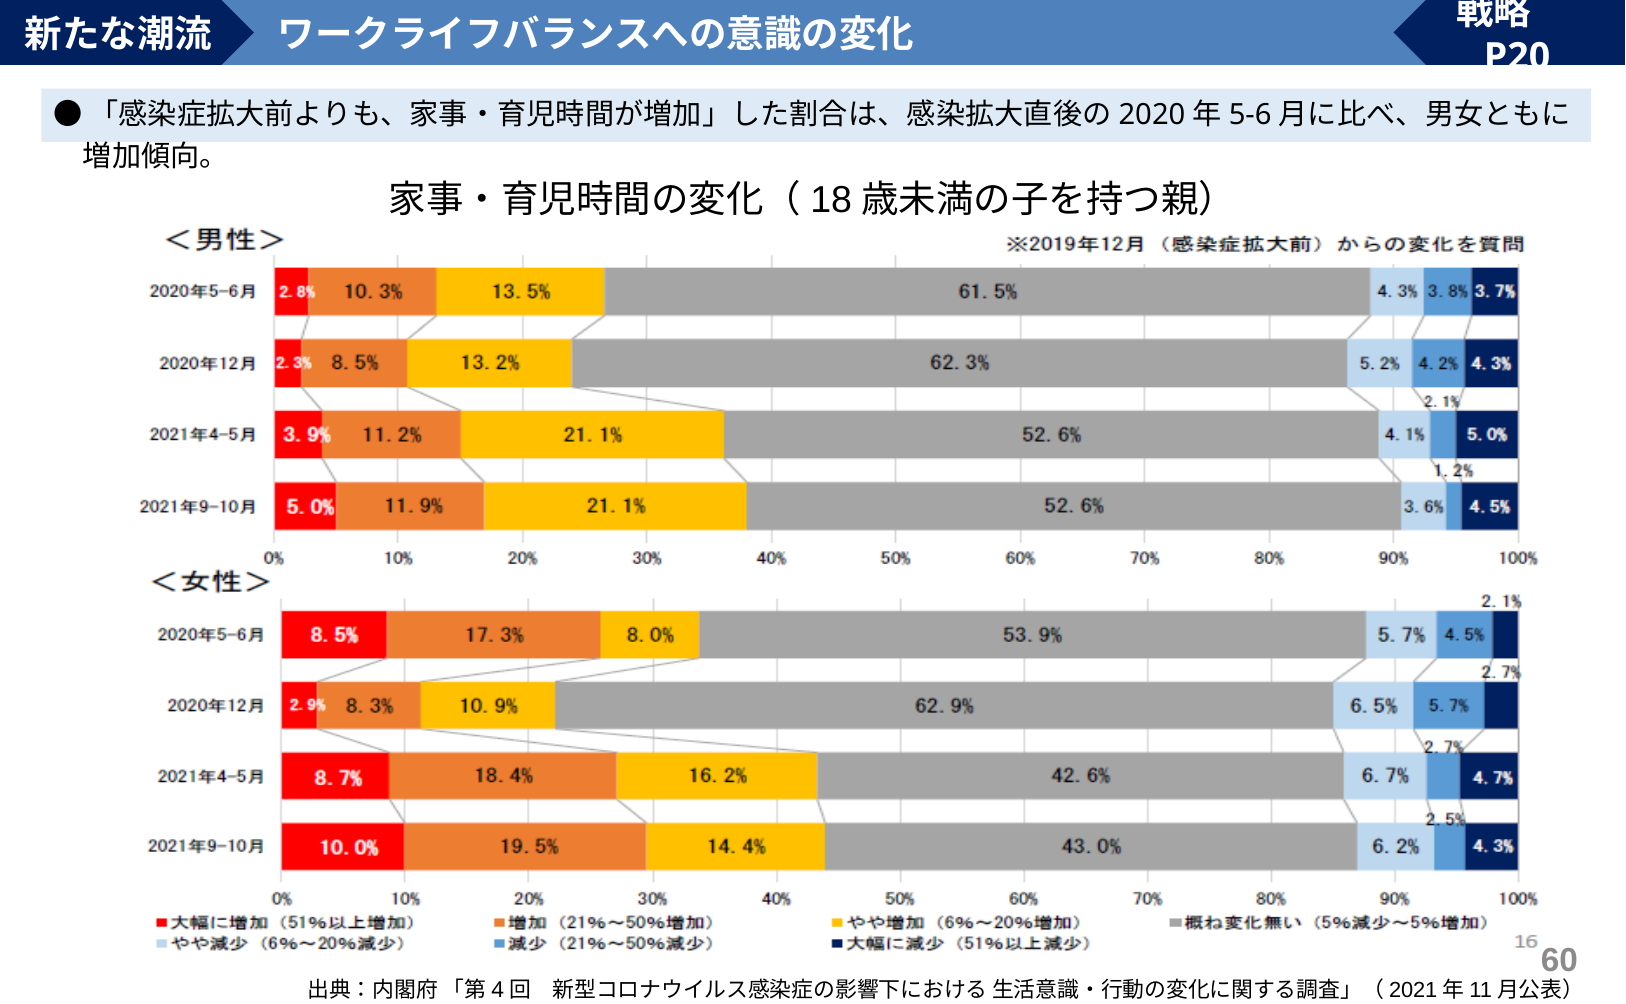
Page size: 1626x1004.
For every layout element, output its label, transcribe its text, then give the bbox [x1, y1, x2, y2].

picture [136, 222, 1546, 952]
text_box ワークライフバランスへの意識の変化 [224, 0, 1423, 65]
text_box 家事・育児時間の変化（18歳未満の子を持つ親） [374, 167, 1251, 222]
text_box ●「感染症拡大前よりも、家事・育児時間が増加」した割合は、感染拡大直後の2020年5-6月に比べ、男女ともに増加傾向。 [40, 88, 1592, 143]
text_box 出典：内閣府 「第4回 新型コロナウイルス感染症の影響下における 生活意識・行動の変化に関する調査」（2021年11月公表） [292, 967, 1625, 1004]
text_box 新たな潮流 [0, 0, 256, 66]
text_box 戦略 P20 [1392, 0, 1625, 66]
slide_number 59 [1513, 930, 1606, 985]
